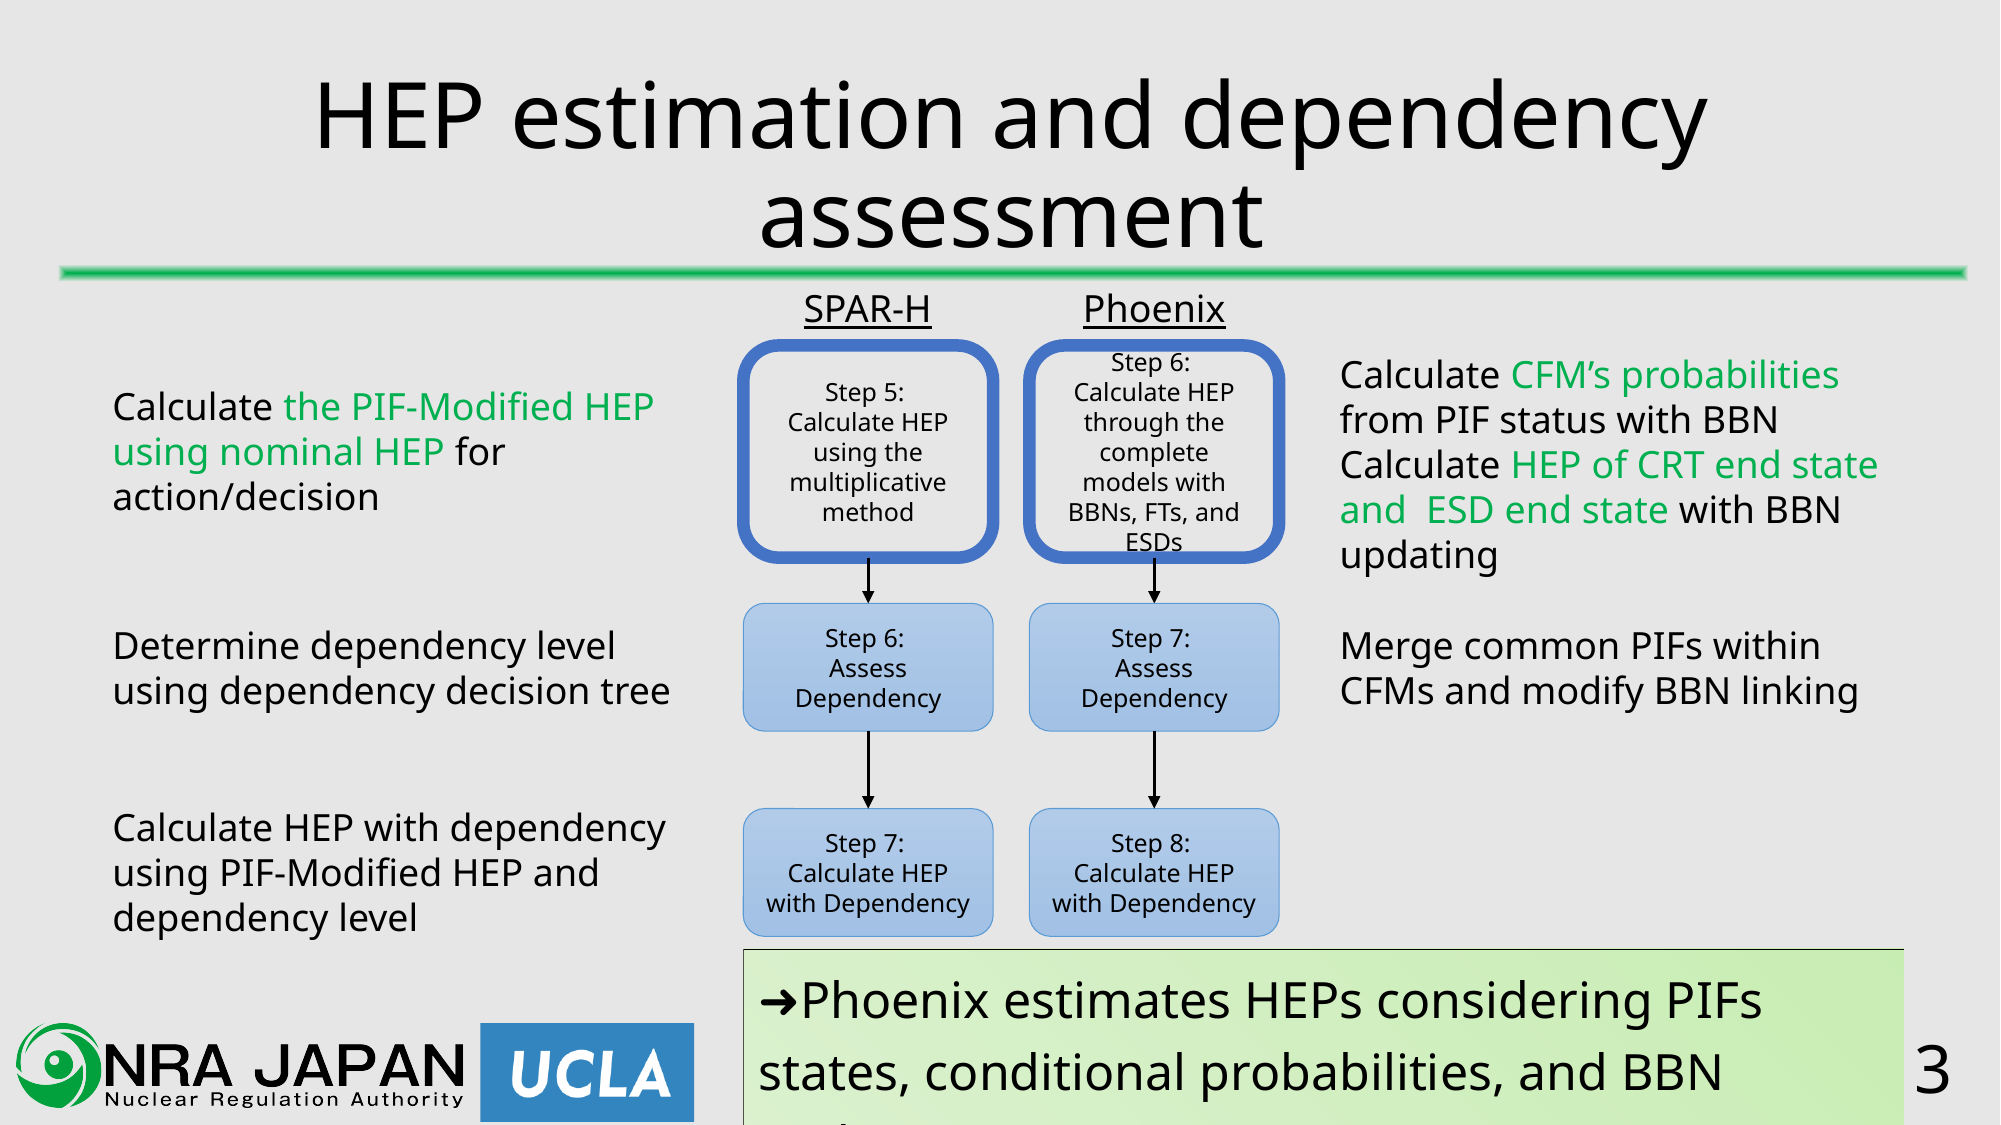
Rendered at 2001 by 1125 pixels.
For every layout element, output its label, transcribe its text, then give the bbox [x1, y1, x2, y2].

text_box Calculate HEP with dependency using PIF-Modified HEP and dependency level [97, 796, 707, 947]
title HEP estimation and dependency assessment [58, 59, 1964, 278]
text_box Step 7: Assess Dependency [1028, 602, 1280, 732]
text_box Phoenix [1050, 278, 1259, 338]
text_box Step 6: Calculate HEP through the complete models with BBNs, FTs, and ESDs [1028, 344, 1280, 559]
text_box Calculate the PIF-Modified HEP using nominal HEP for action/decision [97, 375, 707, 526]
picture [0, 1006, 479, 1124]
text_box Step 5: Calculate HEP using the multiplicative method [742, 344, 994, 559]
text_box Step 6: Assess Dependency [742, 602, 994, 732]
text_box SPAR-H [763, 278, 972, 338]
text_box Step 7: Calculate HEP with Dependency [742, 807, 994, 937]
text_box Step 8: Calculate HEP with Dependency [1028, 807, 1280, 937]
text_box Merge common PIFs within CFMs and modify BBN linking [1324, 614, 1934, 719]
text_box Calculate CFM’s probabilities from PIF status with BBN Calculate HEP of CRT end state and ESD end state with BBN updating [1324, 343, 1934, 584]
text_box Determine dependency level using dependency decision tree [97, 614, 707, 719]
text_box ➜Phoenix estimates HEPs considering PIFs states, conditional probabilities, and BBN updating. [743, 948, 1904, 1125]
slide_number 12 [1904, 1042, 1968, 1103]
